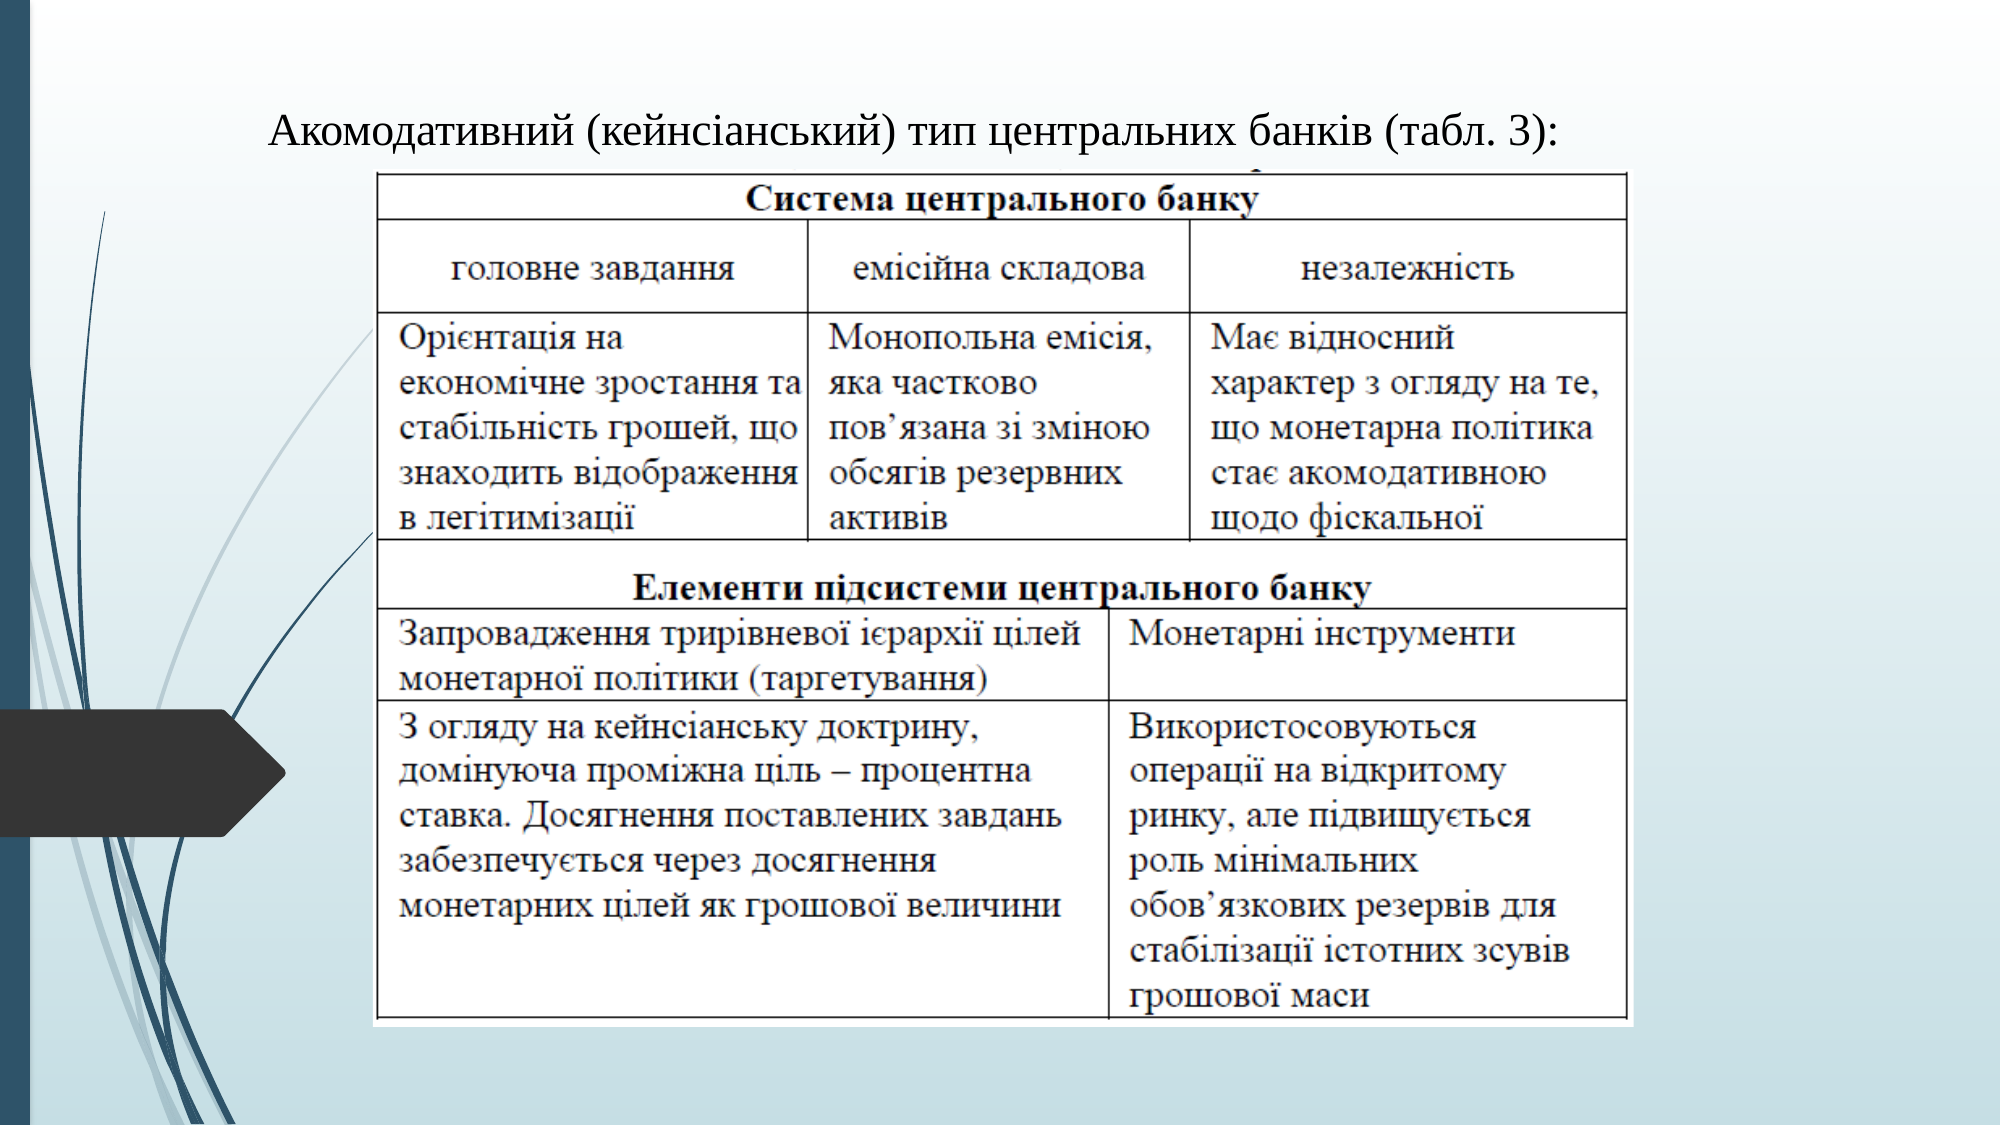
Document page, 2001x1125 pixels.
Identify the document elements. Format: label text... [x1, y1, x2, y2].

picture [372, 169, 1634, 1027]
subtitle Акомодативний (кейнсіанський) тип центральних банків (табл. 3): [102, 92, 1904, 1027]
